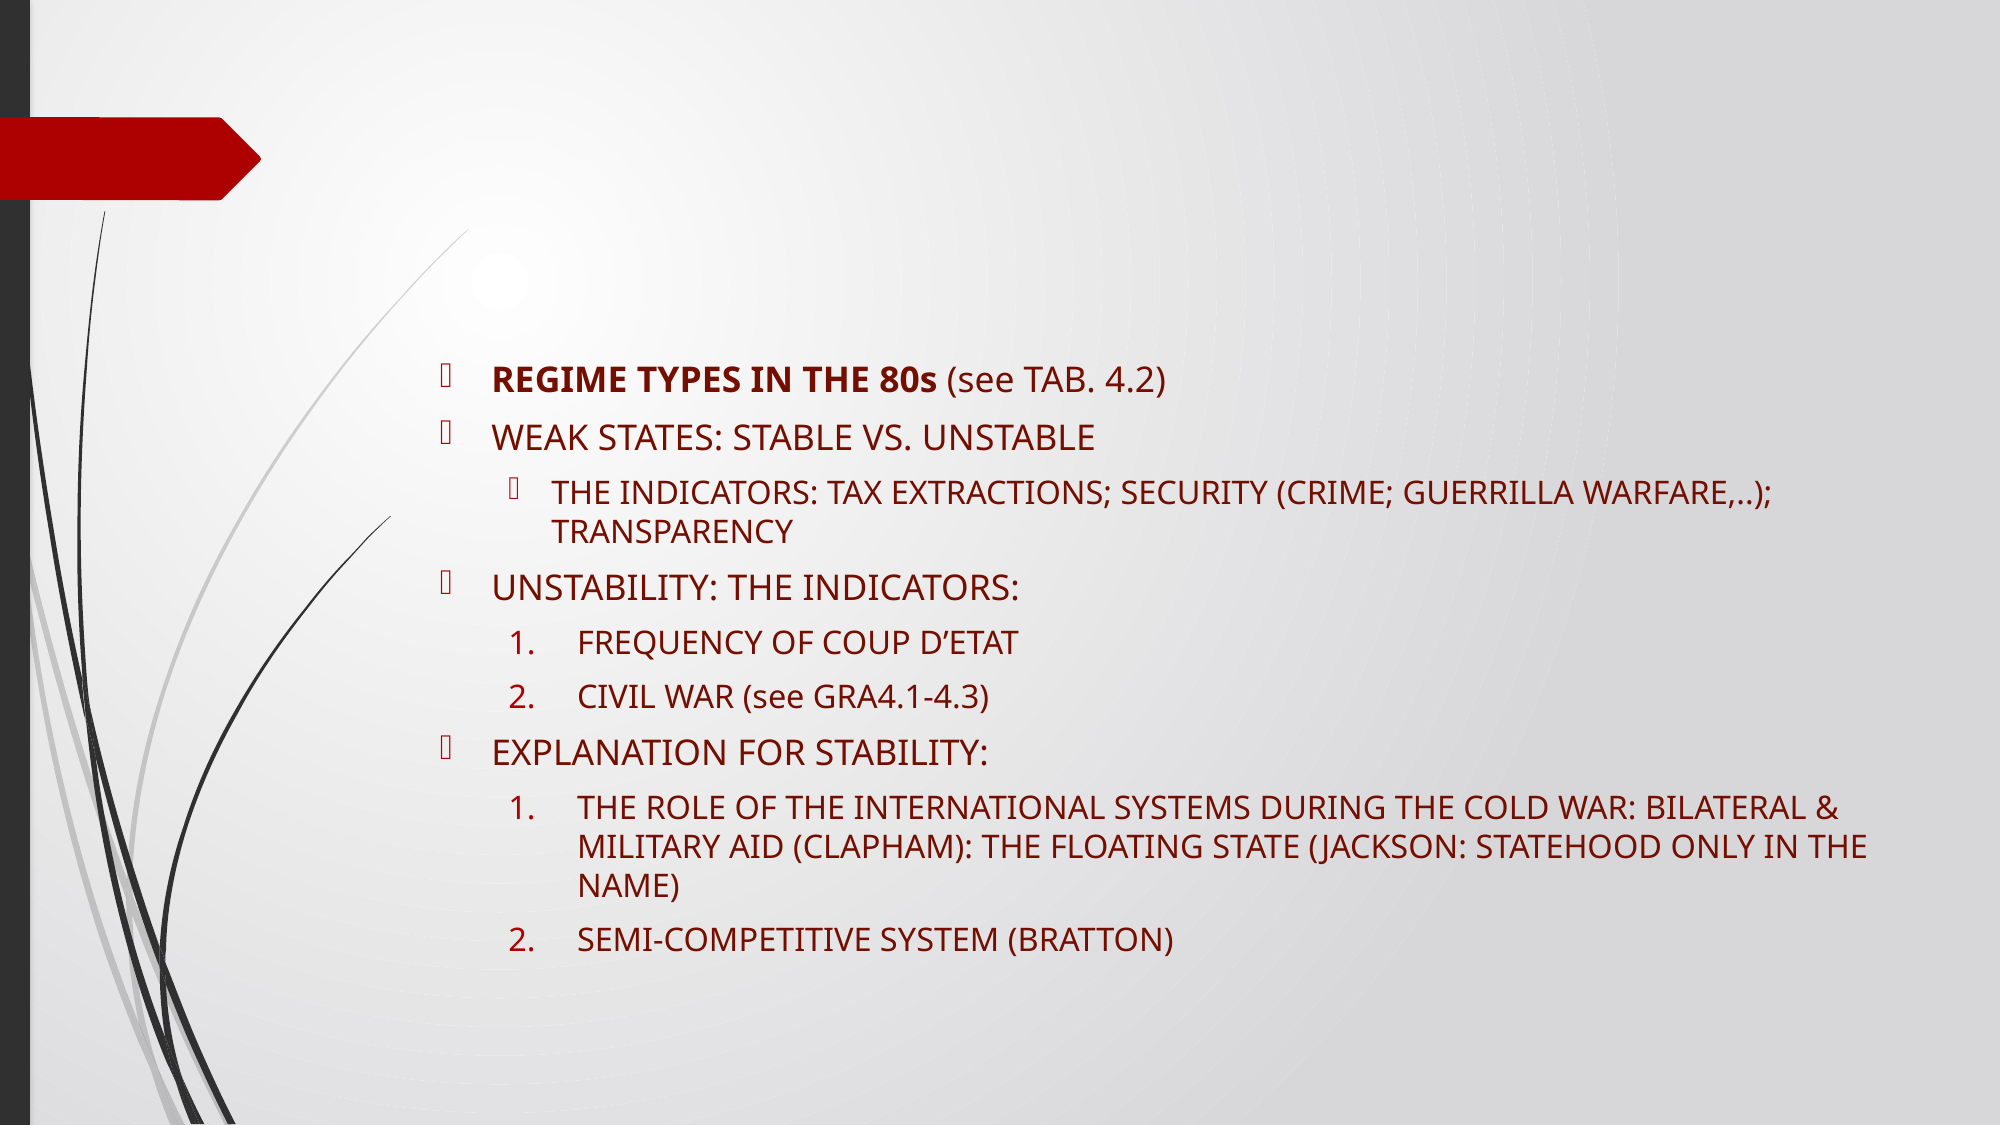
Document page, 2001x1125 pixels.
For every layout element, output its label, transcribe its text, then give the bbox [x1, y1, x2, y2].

list REGIME TYPES IN THE 80s (see TAB. 4.2) WEAK STATES: STABLE VS. UNSTABLE THE INDICATORS: TAX EXTRACTIONS; SECURITY (CRIME; GUERRILLA WARFARE,..); TRANSPARENCY UNSTABILITY: THE INDICATORS: FREQUENCY OF COUP D’ETAT CIVIL WAR (see GRA4.1-4.3) EXPLANATION FOR STABILITY: THE ROLE OF THE INTERNATIONAL SYSTEMS DURING THE COLD WAR: BILATERAL & MILITARY AID (CLAPHAM): THE FLOATING STATE (JACKSON: STATEHOOD ONLY IN THE NAME) SEMI-COMPETITIVE SYSTEM (BRATTON) [424, 350, 1888, 970]
